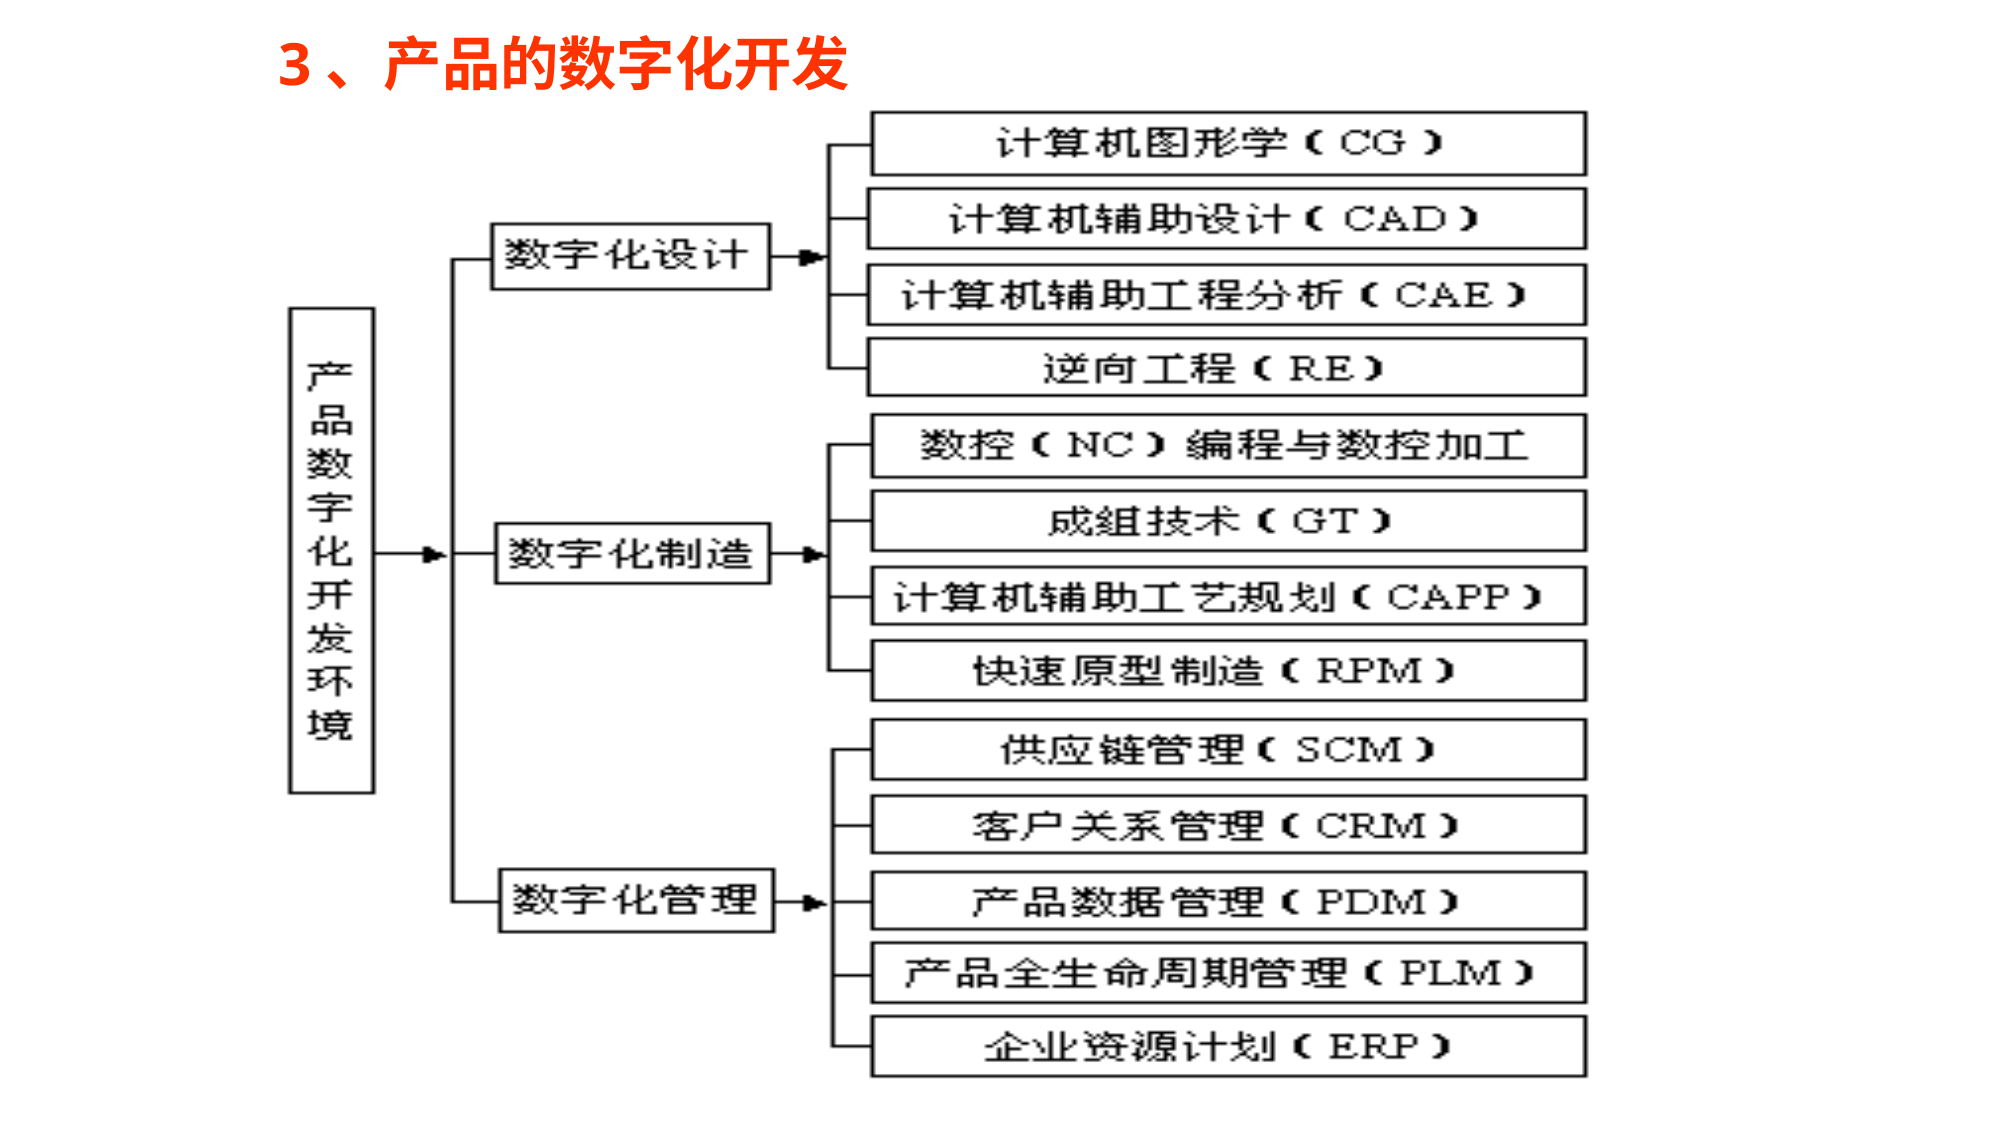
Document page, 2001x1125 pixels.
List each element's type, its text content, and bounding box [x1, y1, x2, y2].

picture [274, 96, 1605, 1098]
text_box 3、产品的数字化开发 [107, 19, 1021, 105]
